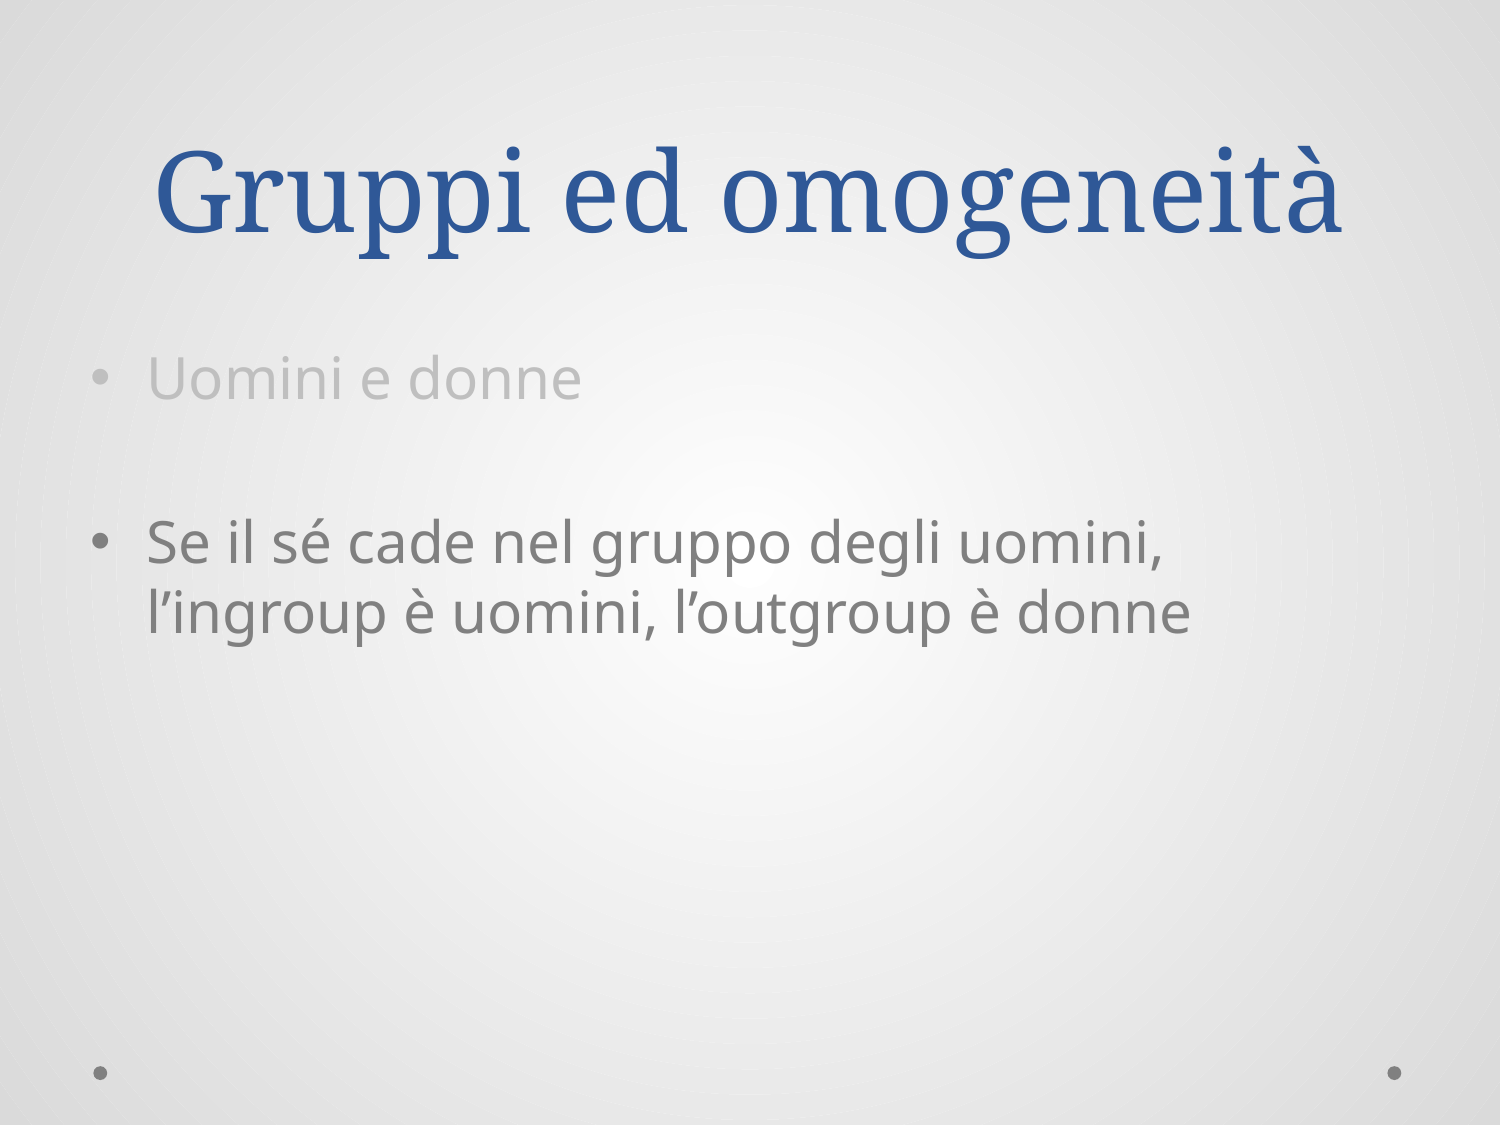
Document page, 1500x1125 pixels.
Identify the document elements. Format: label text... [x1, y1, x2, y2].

list Uomini e donne Se il sé cade nel gruppo degli uomini, l’ingroup è uomini, l’outgroup è donne [75, 262, 1425, 1005]
title Gruppi ed omogeneità [75, 0, 1425, 262]
